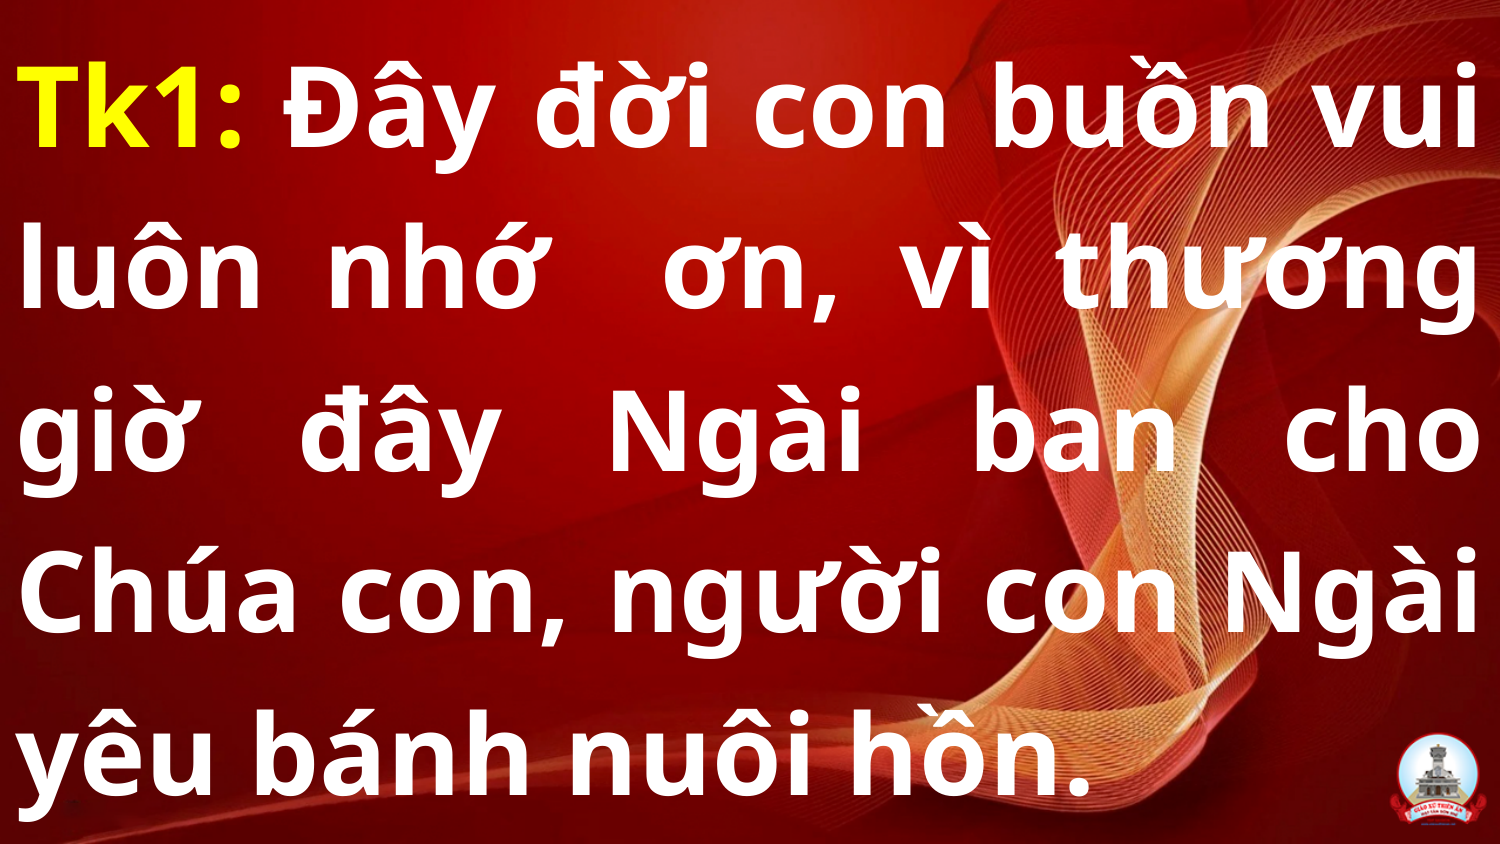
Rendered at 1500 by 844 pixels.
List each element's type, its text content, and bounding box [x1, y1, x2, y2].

list Tk1: Đây đời con buồn vui luôn nhớ ơn, vì thương giờ đây Ngài ban cho Chúa con, người con Ngài yêu bánh nuôi hồn. [0, 0, 1500, 844]
